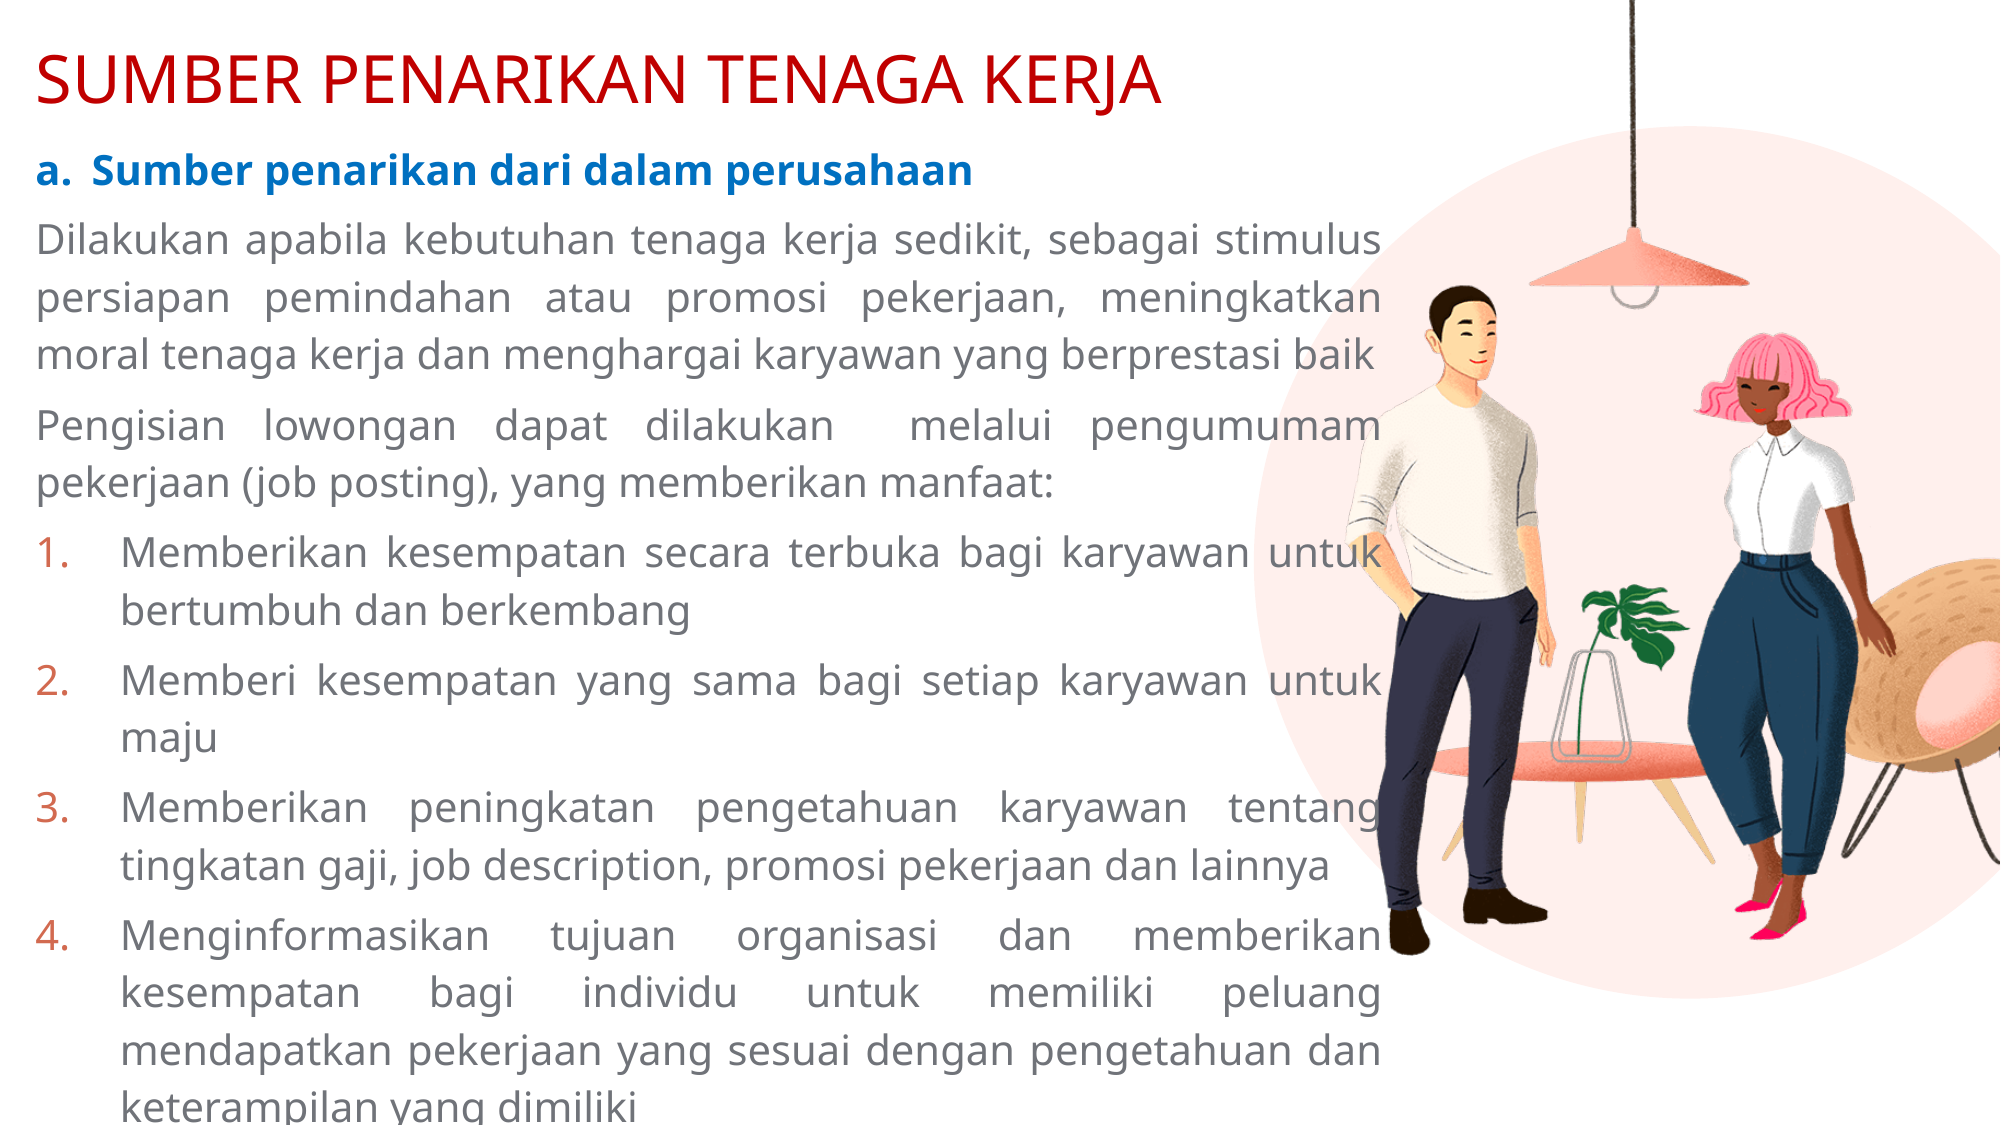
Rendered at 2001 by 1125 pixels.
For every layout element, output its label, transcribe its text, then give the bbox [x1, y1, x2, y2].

picture [1344, 0, 2000, 956]
list Sumber penarikan dari dalam perusahaan Dilakukan apabila kebutuhan tenaga kerja sedikit, sebagai stimulus persiapan pemindahan atau promosi pekerjaan, meningkatkan moral tenaga kerja dan menghargai karyawan yang berprestasi baik Pengisian lowongan dapat dilakukan melalui pengumumam pekerjaan (job posting), yang memberikan manfaat: Memberikan kesempatan secara terbuka bagi karyawan untuk bertumbuh dan berkembang Memberi kesempatan yang sama bagi setiap karyawan untuk maju Memberikan peningkatan pengetahuan karyawan tentang tingkatan gaji, job description, promosi pekerjaan dan lainnya Menginformasikan tujuan organisasi dan memberikan kesempatan bagi individu untuk memiliki peluang mendapatkan pekerjaan yang sesuai dengan pengetahuan dan keterampilan yang dimiliki [35, 135, 1383, 1081]
title SUMBER PENARIKAN TENAGA KERJA [35, 29, 1299, 135]
